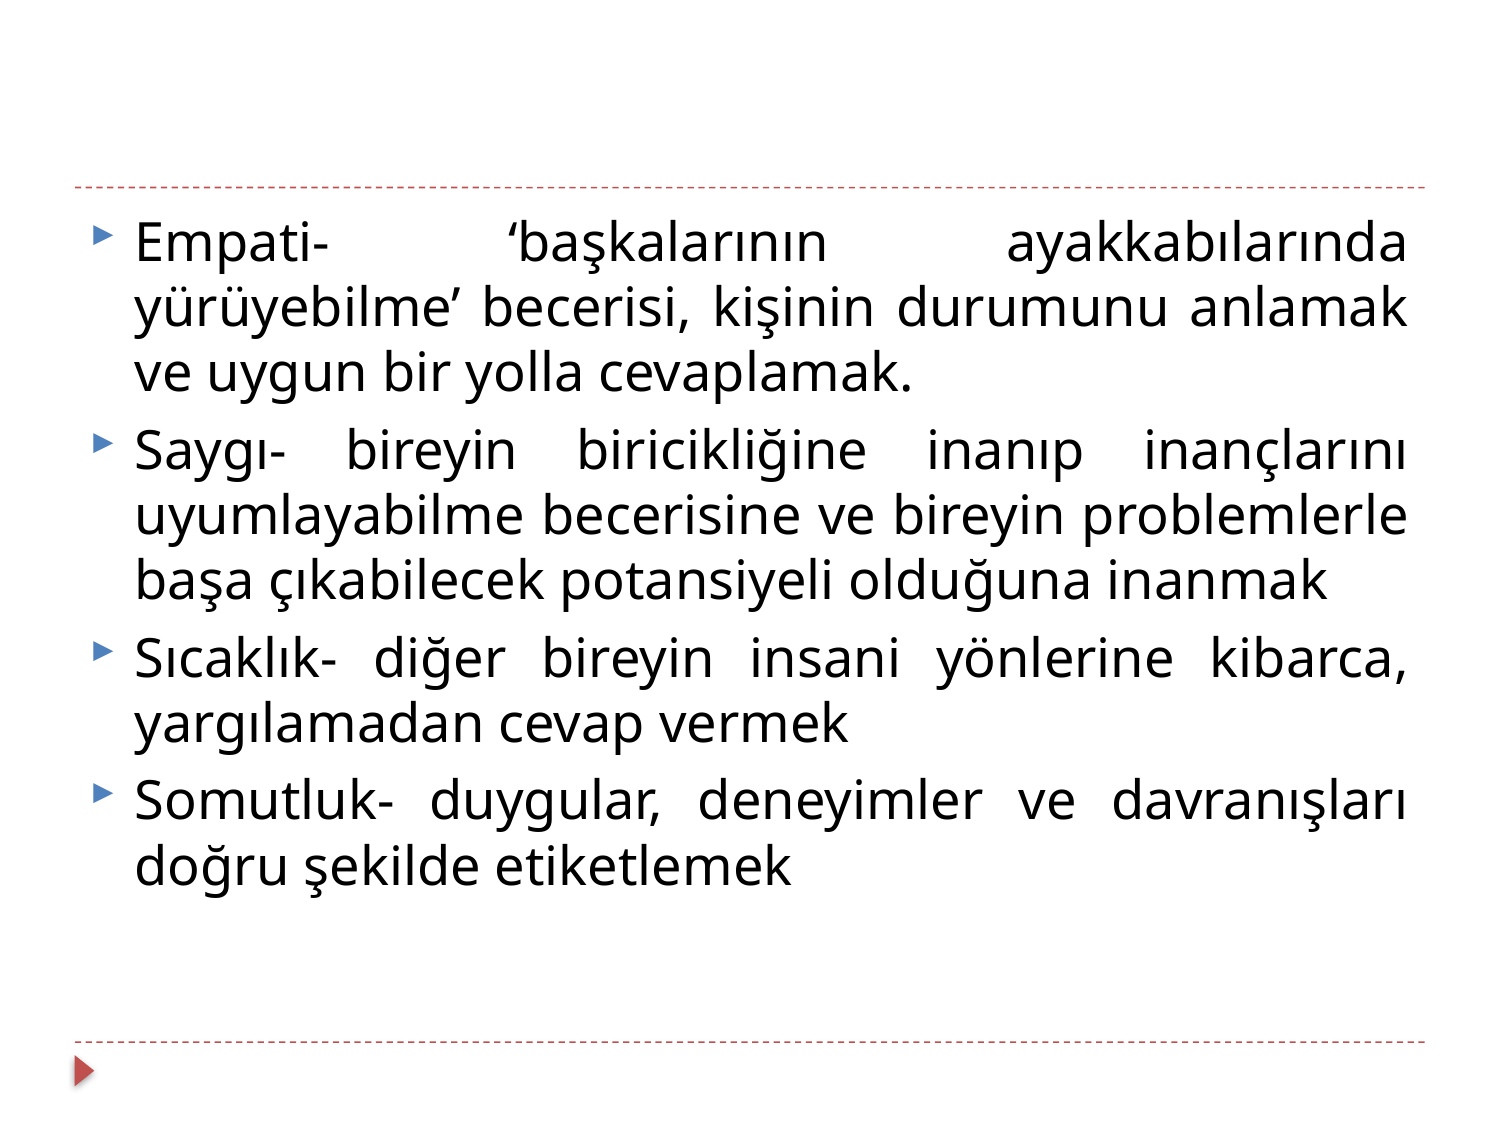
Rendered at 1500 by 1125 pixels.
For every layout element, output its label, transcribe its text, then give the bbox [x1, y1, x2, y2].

list Empati- ‘başkalarının ayakkabılarında yürüyebilme’ becerisi, kişinin durumunu anlamak ve uygun bir yolla cevaplamak. Saygı- bireyin biricikliğine inanıp inançlarını uyumlayabilme becerisine ve bireyin problemlerle başa çıkabilecek potansiyeli olduğuna inanmak Sıcaklık- diğer bireyin insani yönlerine kibarca, yargılamadan cevap vermek Somutluk- duygular, deneyimler ve davranışları doğru şekilde etiketlemek [75, 200, 1425, 1010]
